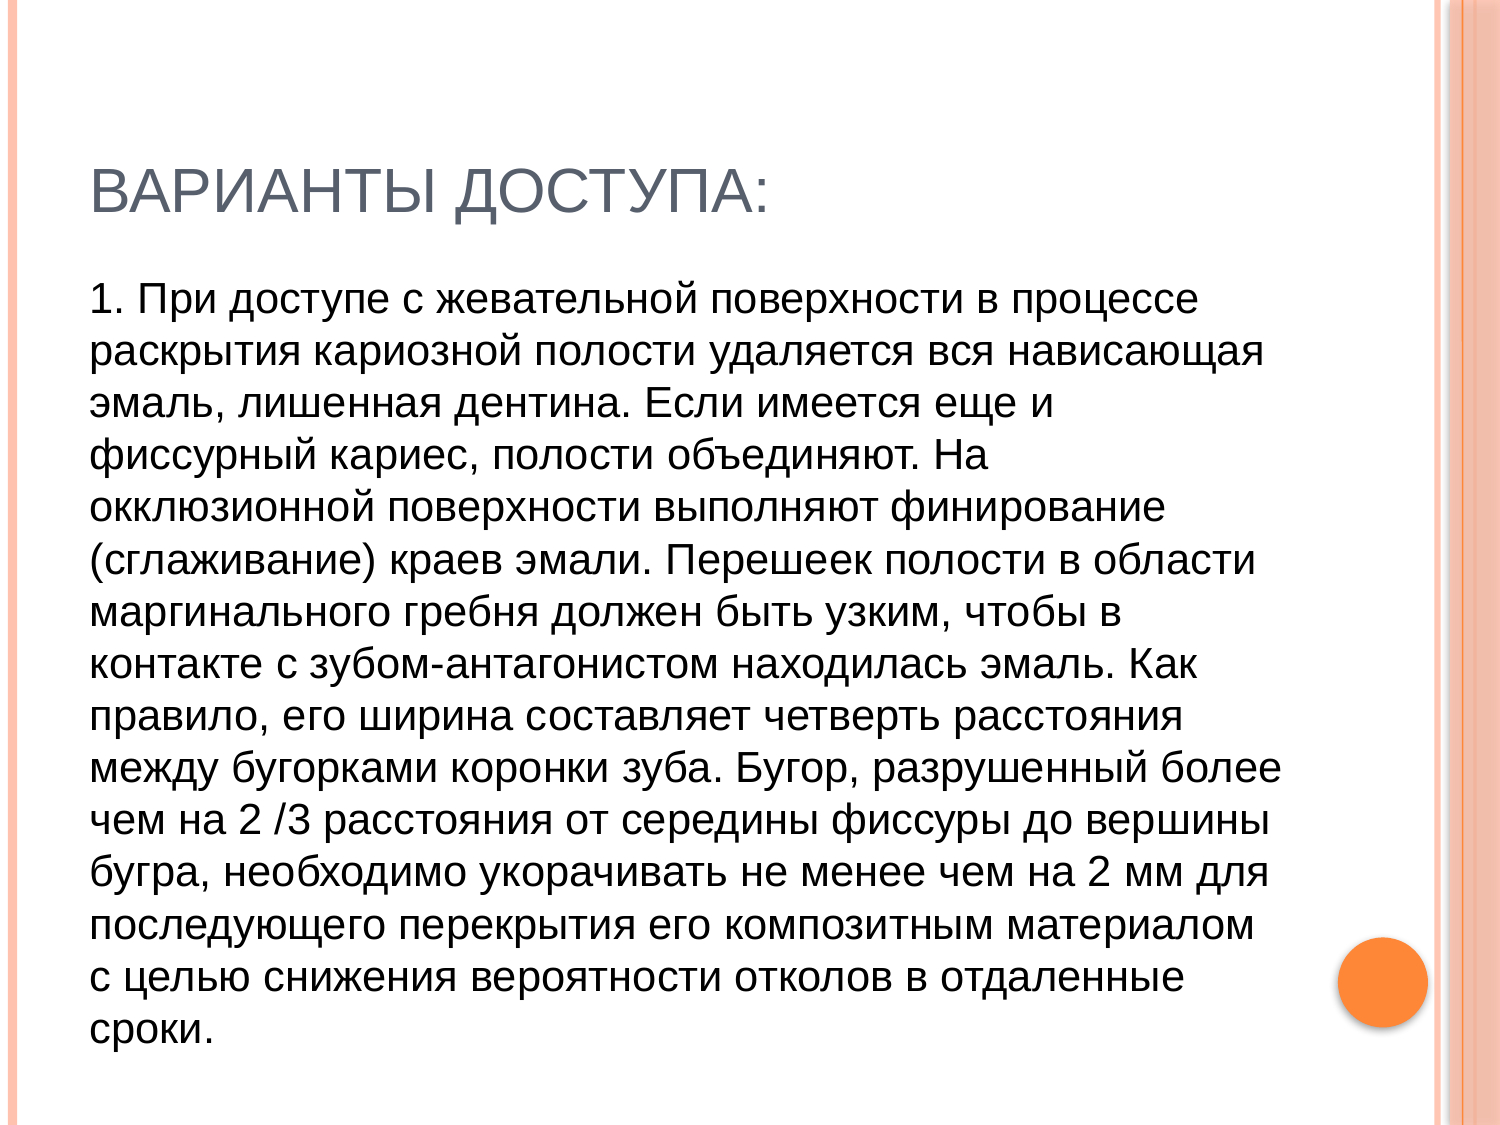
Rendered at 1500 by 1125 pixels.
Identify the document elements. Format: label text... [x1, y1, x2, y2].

list 1. При доступе с жевательной поверхности в процессе раскрытия кариозной полости удаляется вся нависающая эмаль, лишенная дентина. Если имеется еще и фиссурный кариес, полости объединяют. На окклюзионной поверхности выполняют финирование (сглаживание) краев эмали. Перешеек полости в области маргинального гребня должен быть узким, чтобы в контакте с зубом-антагонистом находилась эмаль. Как правило, его ширина составляет четверть расстояния между бугорками коронки зуба. Бугор, разрушенный более чем на 2 /3 расстояния от середины фиссуры до вершины бугра, необходимо укорачивать не менее чем на 2 мм для последующего перекрытия его композитным материалом с целью снижения вероятности отколов в отдаленные сроки. [75, 262, 1300, 1062]
title ВАРИАНТЫ ДОСТУПА: [75, 45, 1300, 233]
